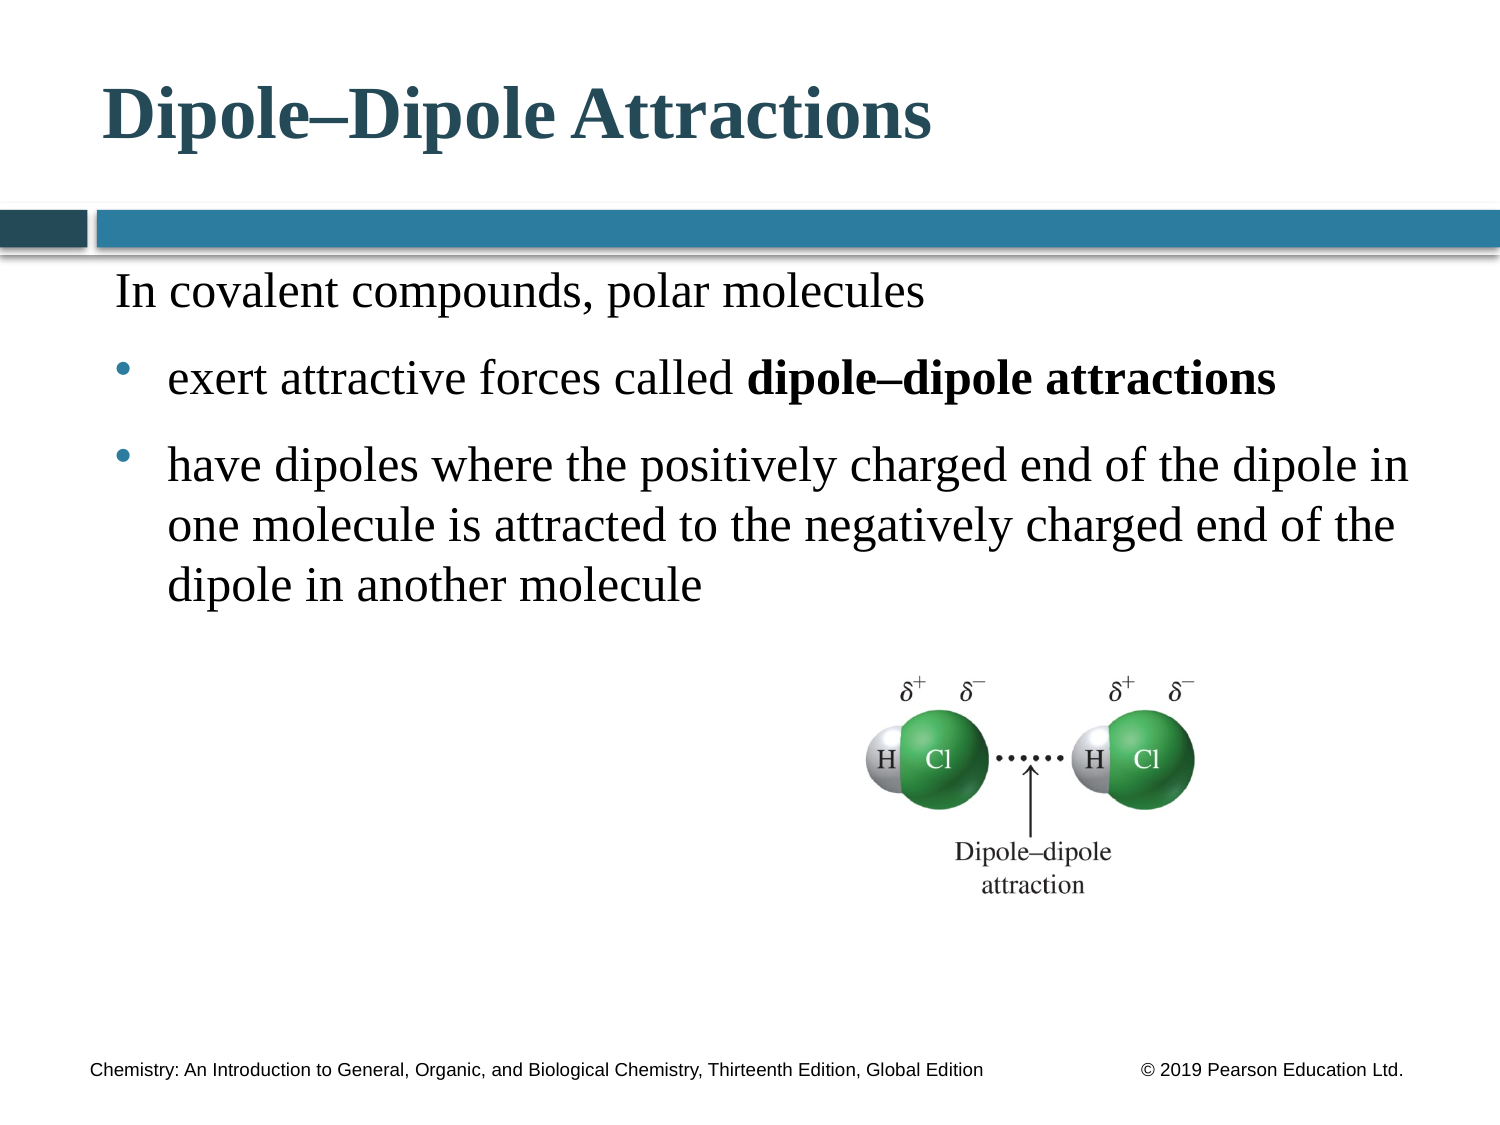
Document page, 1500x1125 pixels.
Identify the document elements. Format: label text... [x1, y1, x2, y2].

picture [860, 670, 1199, 896]
title Dipole–Dipole Attractions [87, 33, 1403, 184]
list In covalent compounds, polar molecules exert attractive forces called dipole–dipole attractions have dipoles where the positively charged end of the dipole in one molecule is attracted to the negatively charged end of the dipole in another molecule [99, 249, 1451, 1013]
